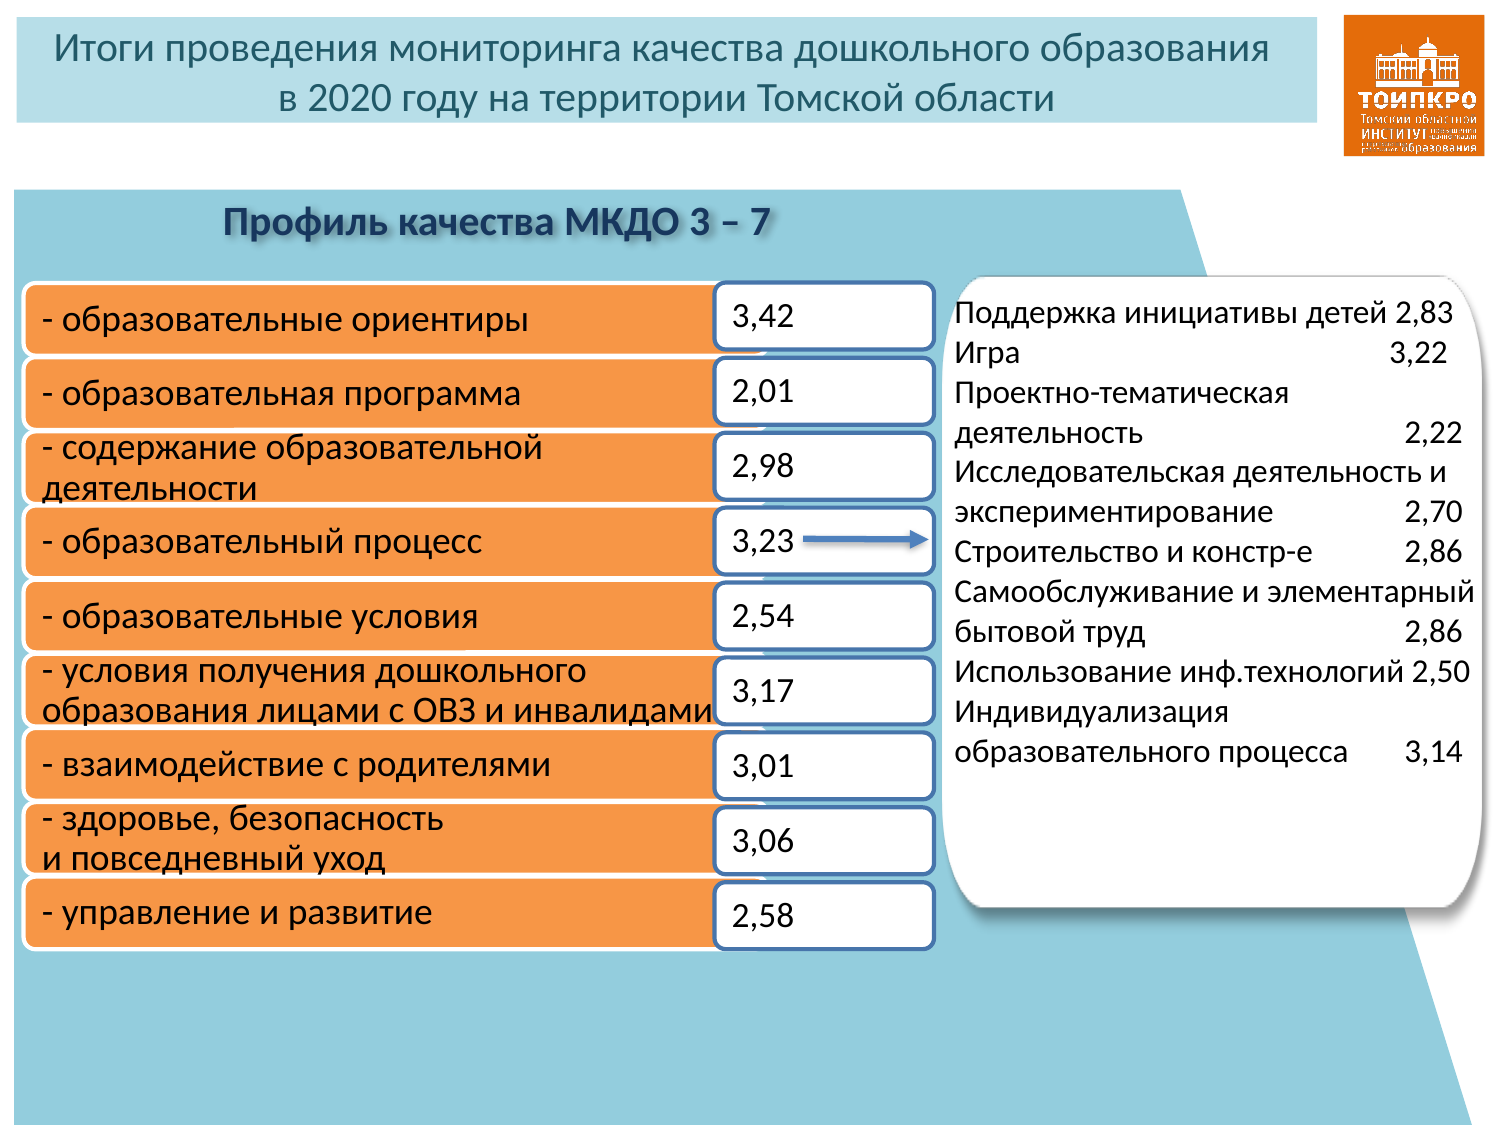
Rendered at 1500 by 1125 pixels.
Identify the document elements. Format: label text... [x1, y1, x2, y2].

text_box [1342, 13, 1487, 158]
picture [938, 267, 1495, 941]
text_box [714, 269, 935, 963]
text_box Итоги проведения мониторинга качества дошкольного образования в 2020 году на территории Томской области [16, 17, 1318, 123]
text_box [23, 282, 709, 950]
text_box [12, 187, 1474, 1125]
picture [1358, 33, 1476, 154]
text_box Профиль качества МКДО 3 – 7 [206, 155, 993, 280]
